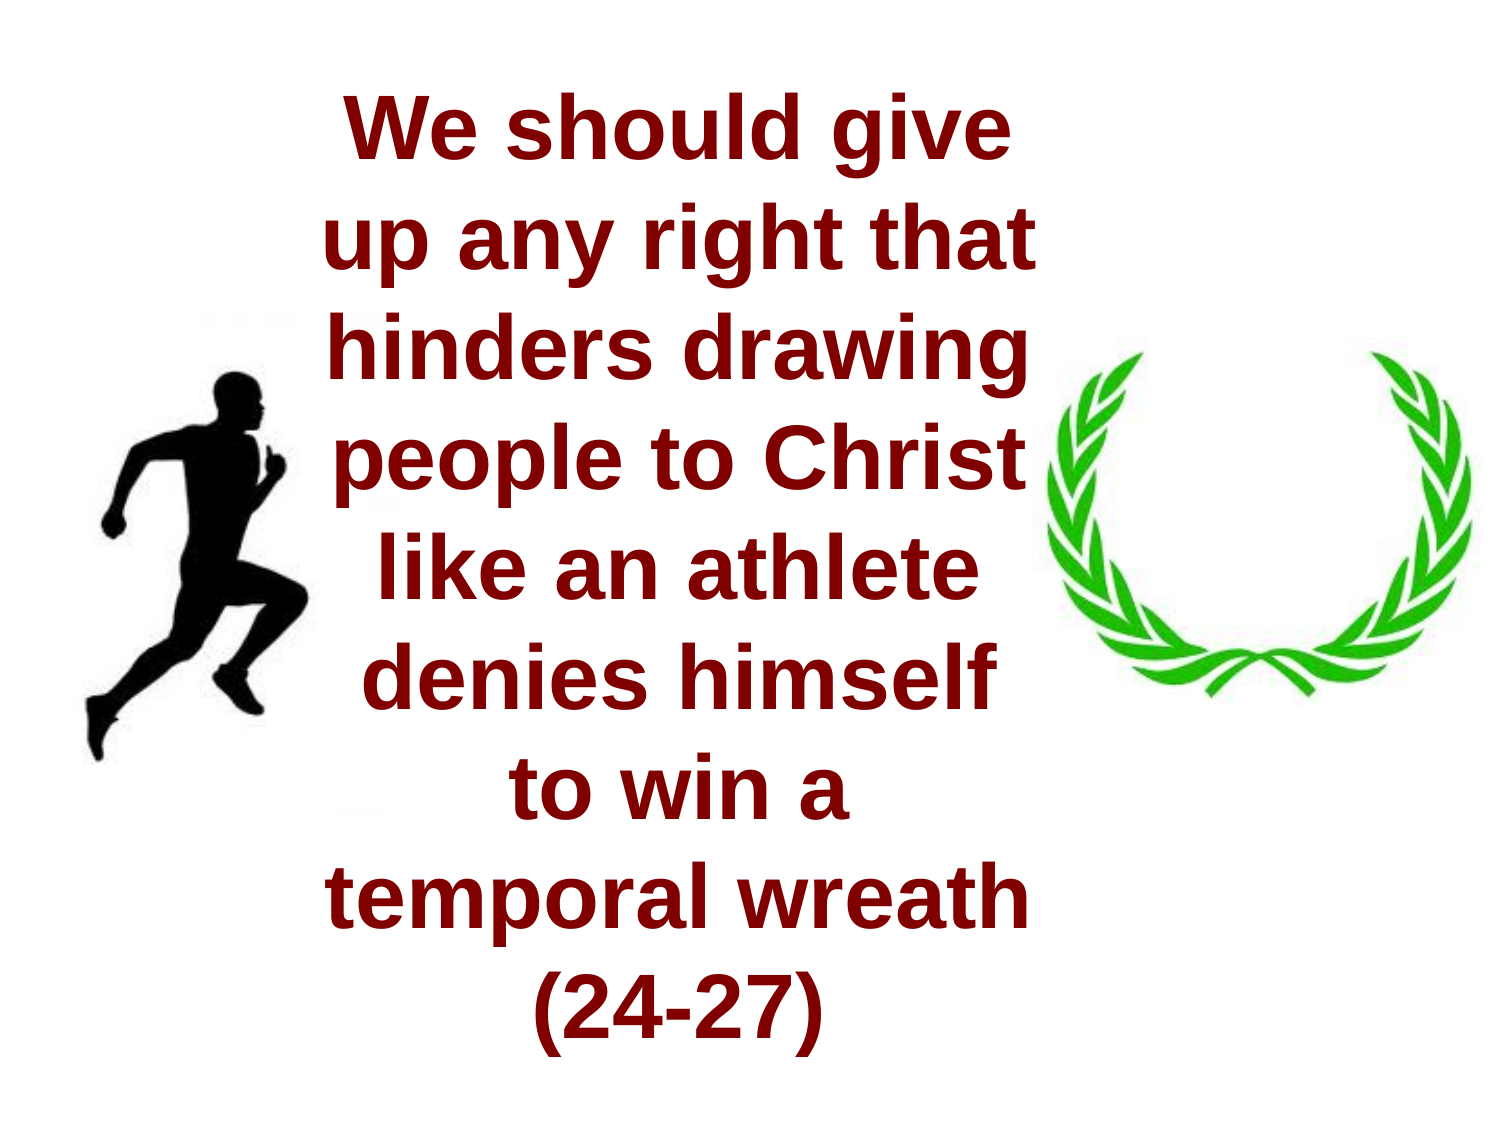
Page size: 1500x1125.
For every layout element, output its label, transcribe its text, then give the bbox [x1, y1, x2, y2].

picture [1031, 337, 1482, 705]
title We should give up any right that hinders drawing people to Christ like an athlete denies himself to win a temporal wreath (24-27) [301, 0, 1057, 1125]
picture [0, 314, 401, 815]
